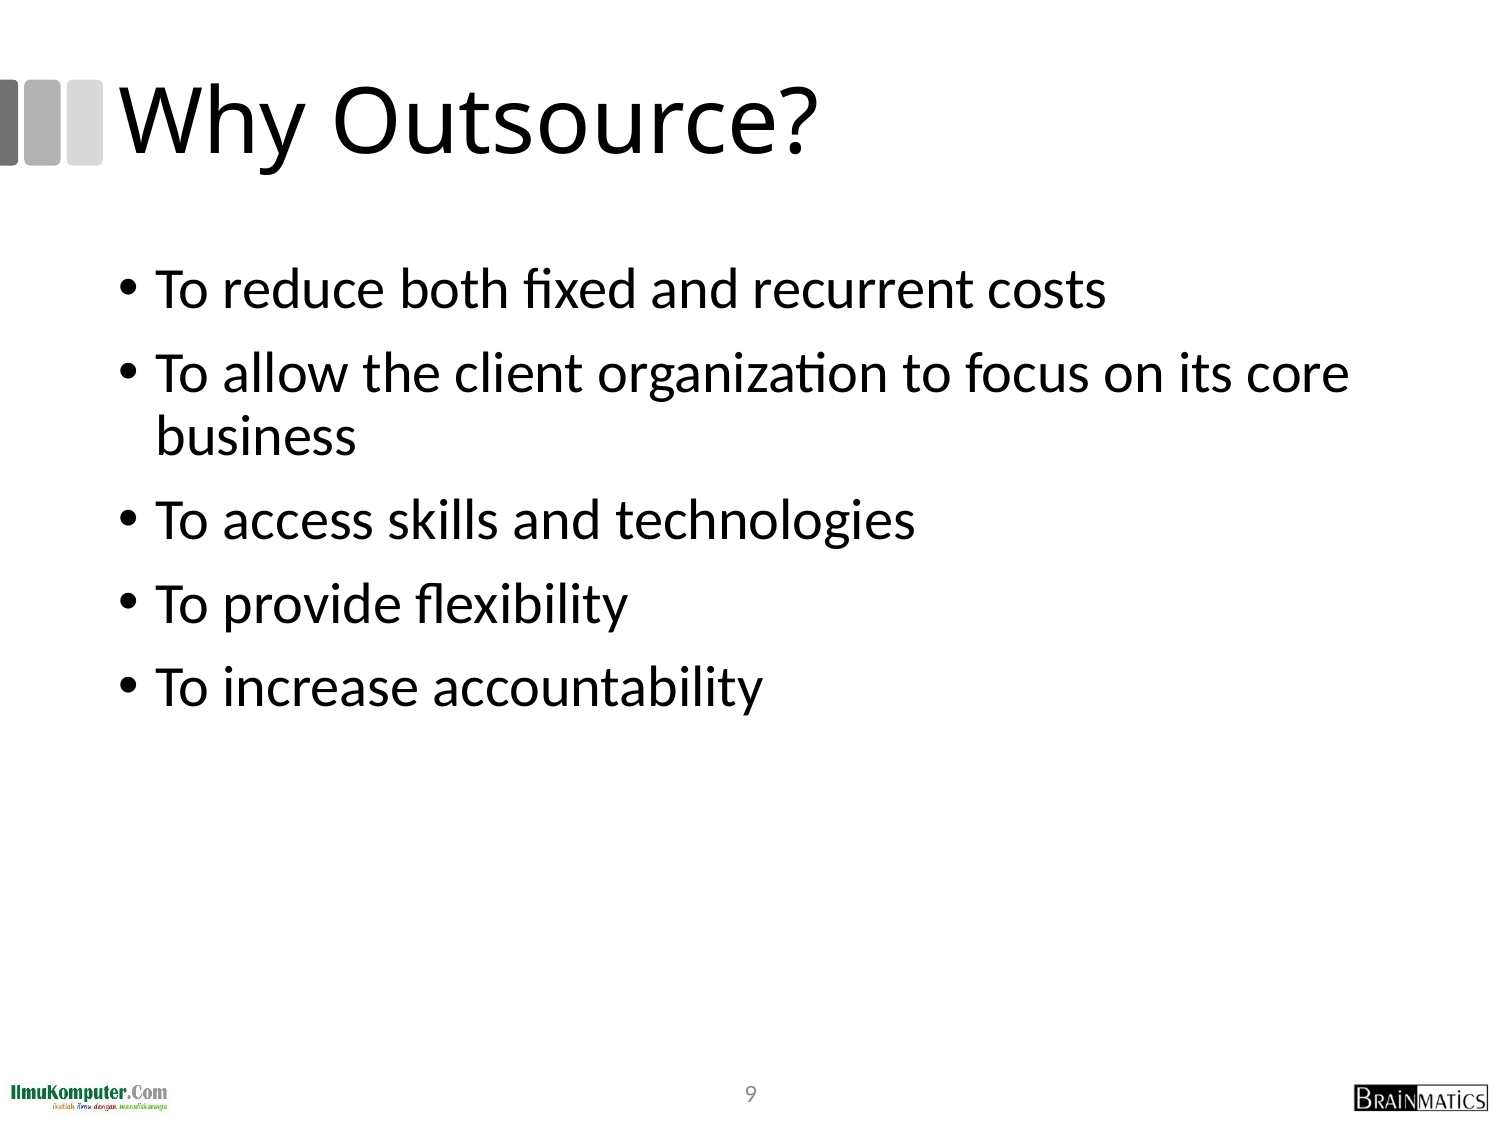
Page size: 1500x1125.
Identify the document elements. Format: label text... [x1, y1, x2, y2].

title Why Outsource? [103, 24, 1397, 222]
slide_number 9 [582, 1062, 920, 1123]
list To reduce both fixed and recurrent costs To allow the client organization to focus on its core business To access skills and technologies To provide flexibility To increase accountability [103, 250, 1397, 1013]
picture [1351, 1081, 1491, 1115]
picture [4, 1081, 173, 1115]
